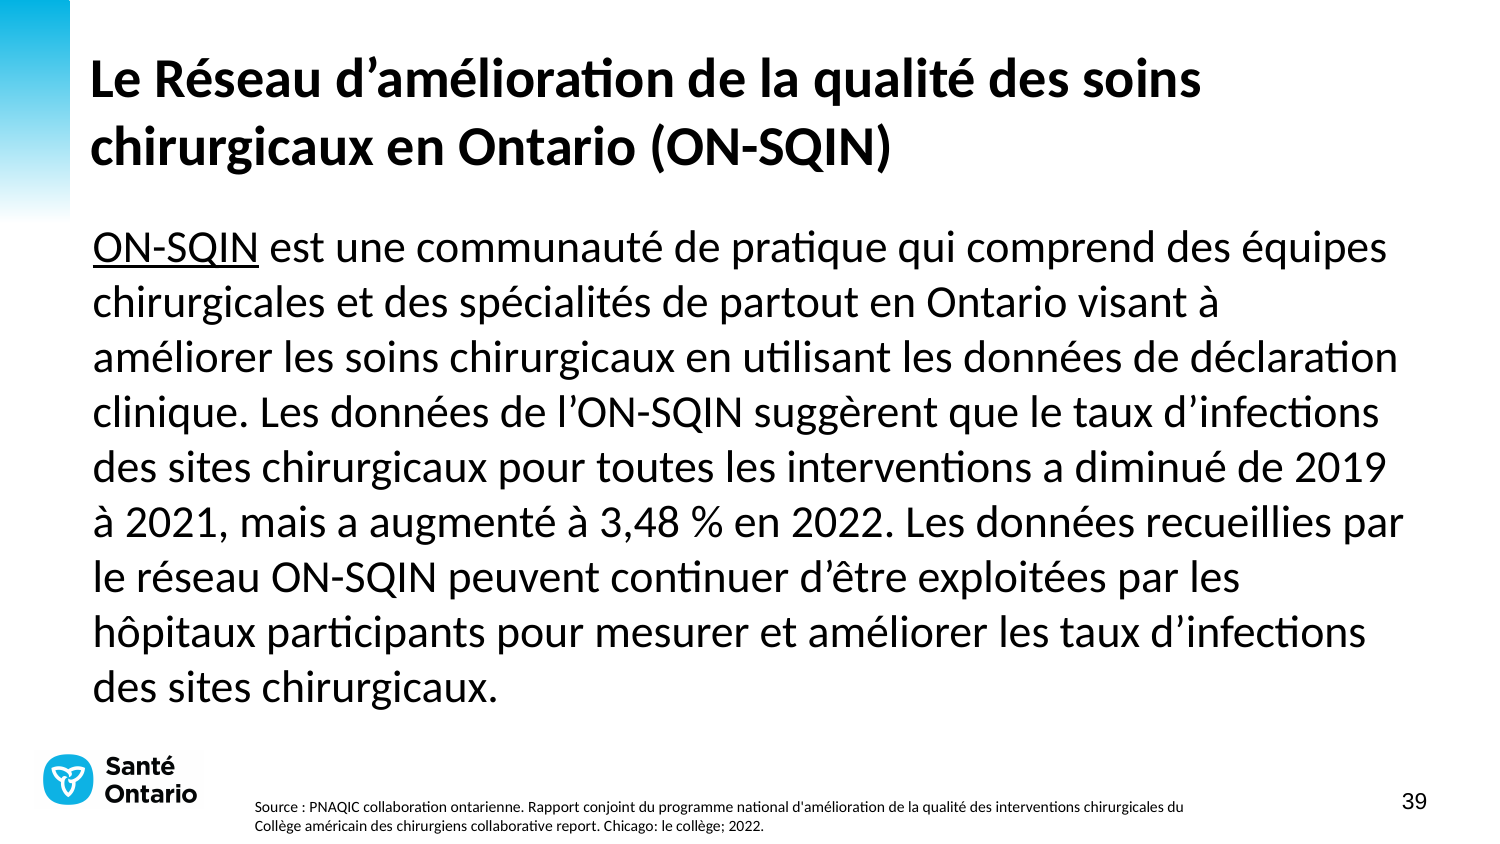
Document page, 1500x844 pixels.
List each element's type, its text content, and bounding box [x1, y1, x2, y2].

picture [34, 750, 204, 809]
title Le Réseau d’amélioration de la qualité des soins chirurgicaux en Ontario (ON-SQIN) [75, 33, 1337, 178]
text_box Source : PNAQIC collaboration ontarienne. Rapport conjoint du programme national d'amélioration de la qualité des interventions chirurgicales du Collège américain des chirurgiens collaborative report. Chicago: le collège; 2022. [240, 789, 1247, 842]
list ON-SQIN est une communauté de pratique qui comprend des équipes chirurgicales et des spécialités de partout en Ontario visant à améliorer les soins chirurgicaux en utilisant les données de déclaration clinique. Les données de l’ON-SQIN suggèrent que le taux d’infections des sites chirurgicaux pour toutes les interventions a diminué de 2019 à 2021, mais a augmenté à 3,48 % en 2022. Les données recueillies par le réseau ON-SQIN peuvent continuer d’être exploitées par les hôpitaux participants pour mesurer et améliorer les taux d’infections des sites chirurgicaux. [75, 209, 1425, 732]
